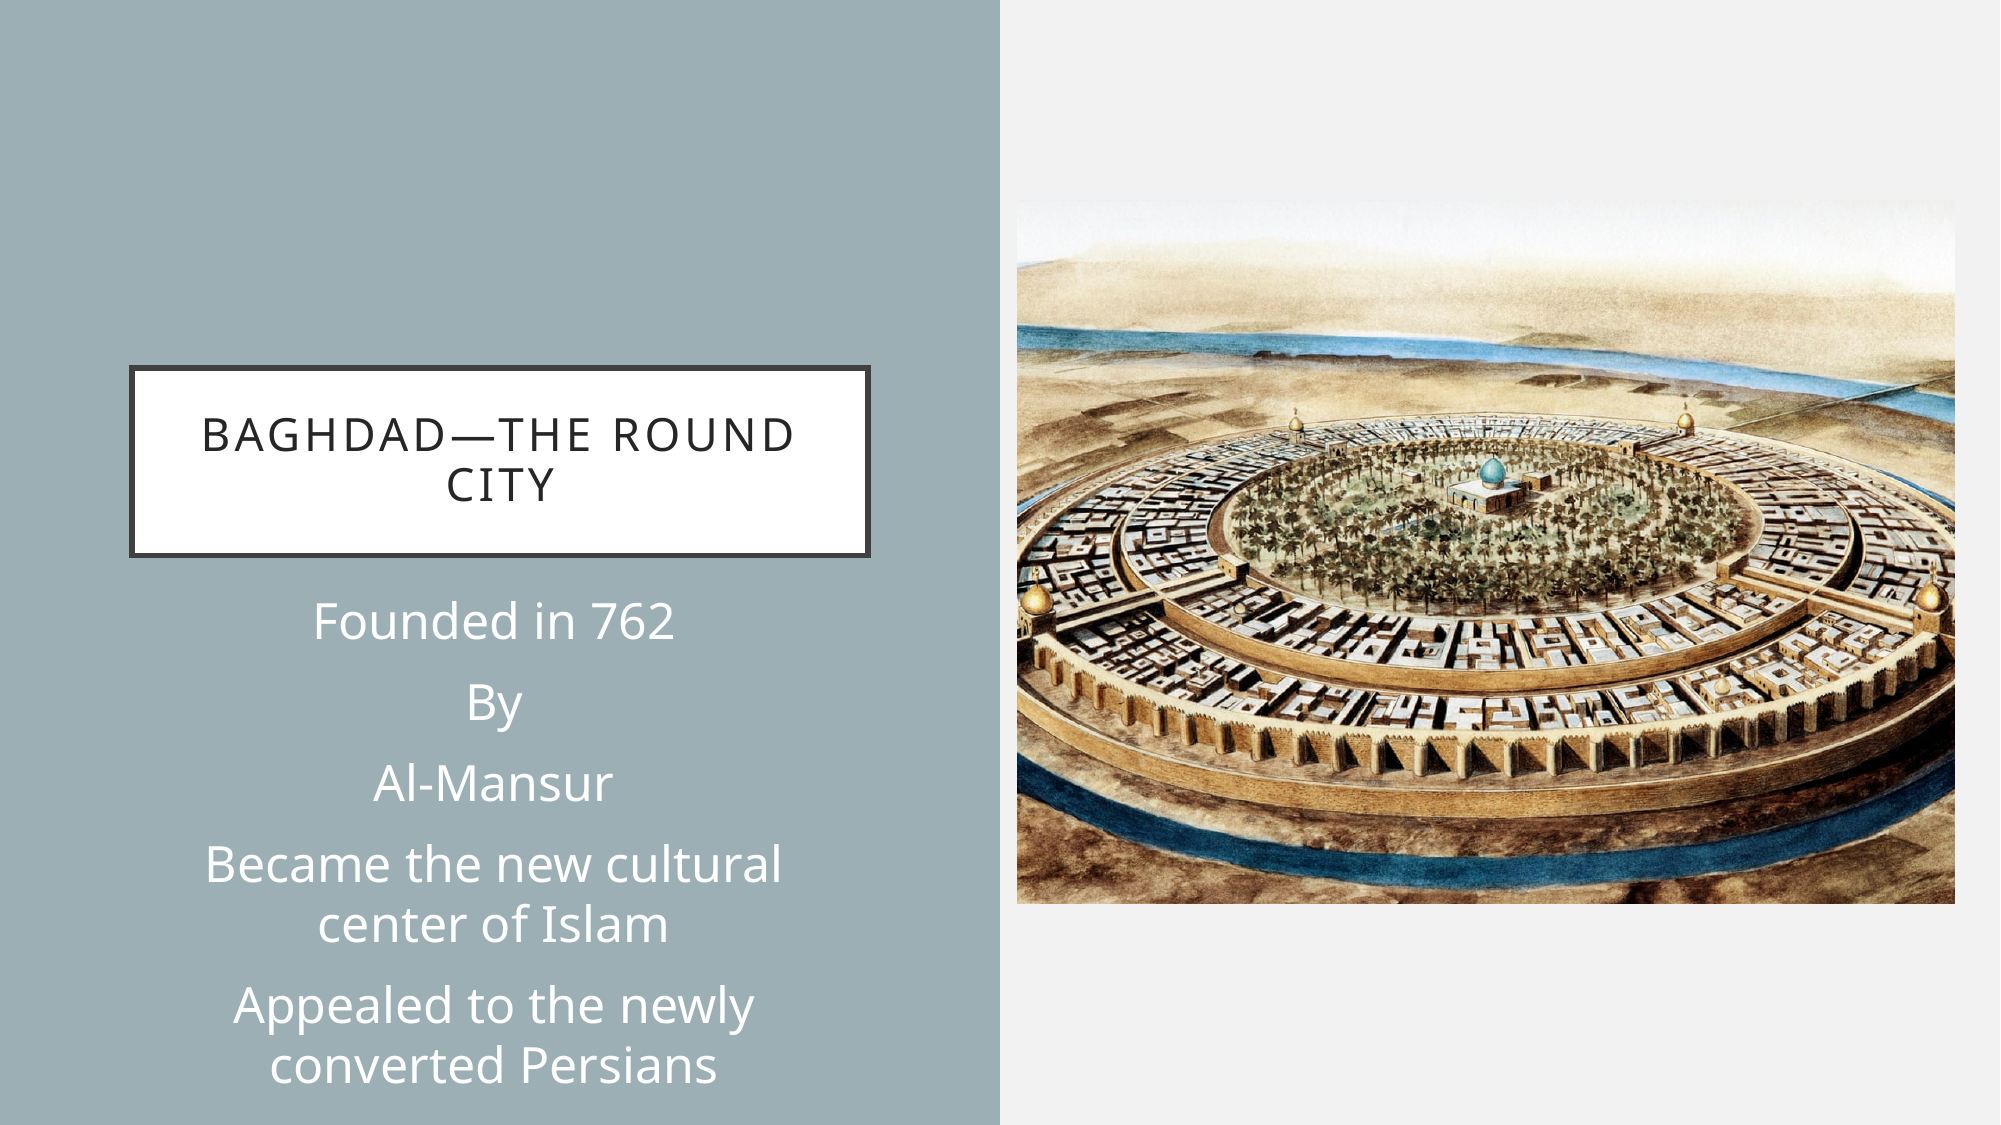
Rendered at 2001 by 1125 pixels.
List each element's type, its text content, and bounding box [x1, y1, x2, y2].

list Founded in 762 By Al-Mansur Became the new cultural center of Islam Appealed to the newly converted Persians [183, 582, 806, 1125]
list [1017, 200, 1955, 904]
title Baghdad—the Round City [129, 365, 871, 558]
